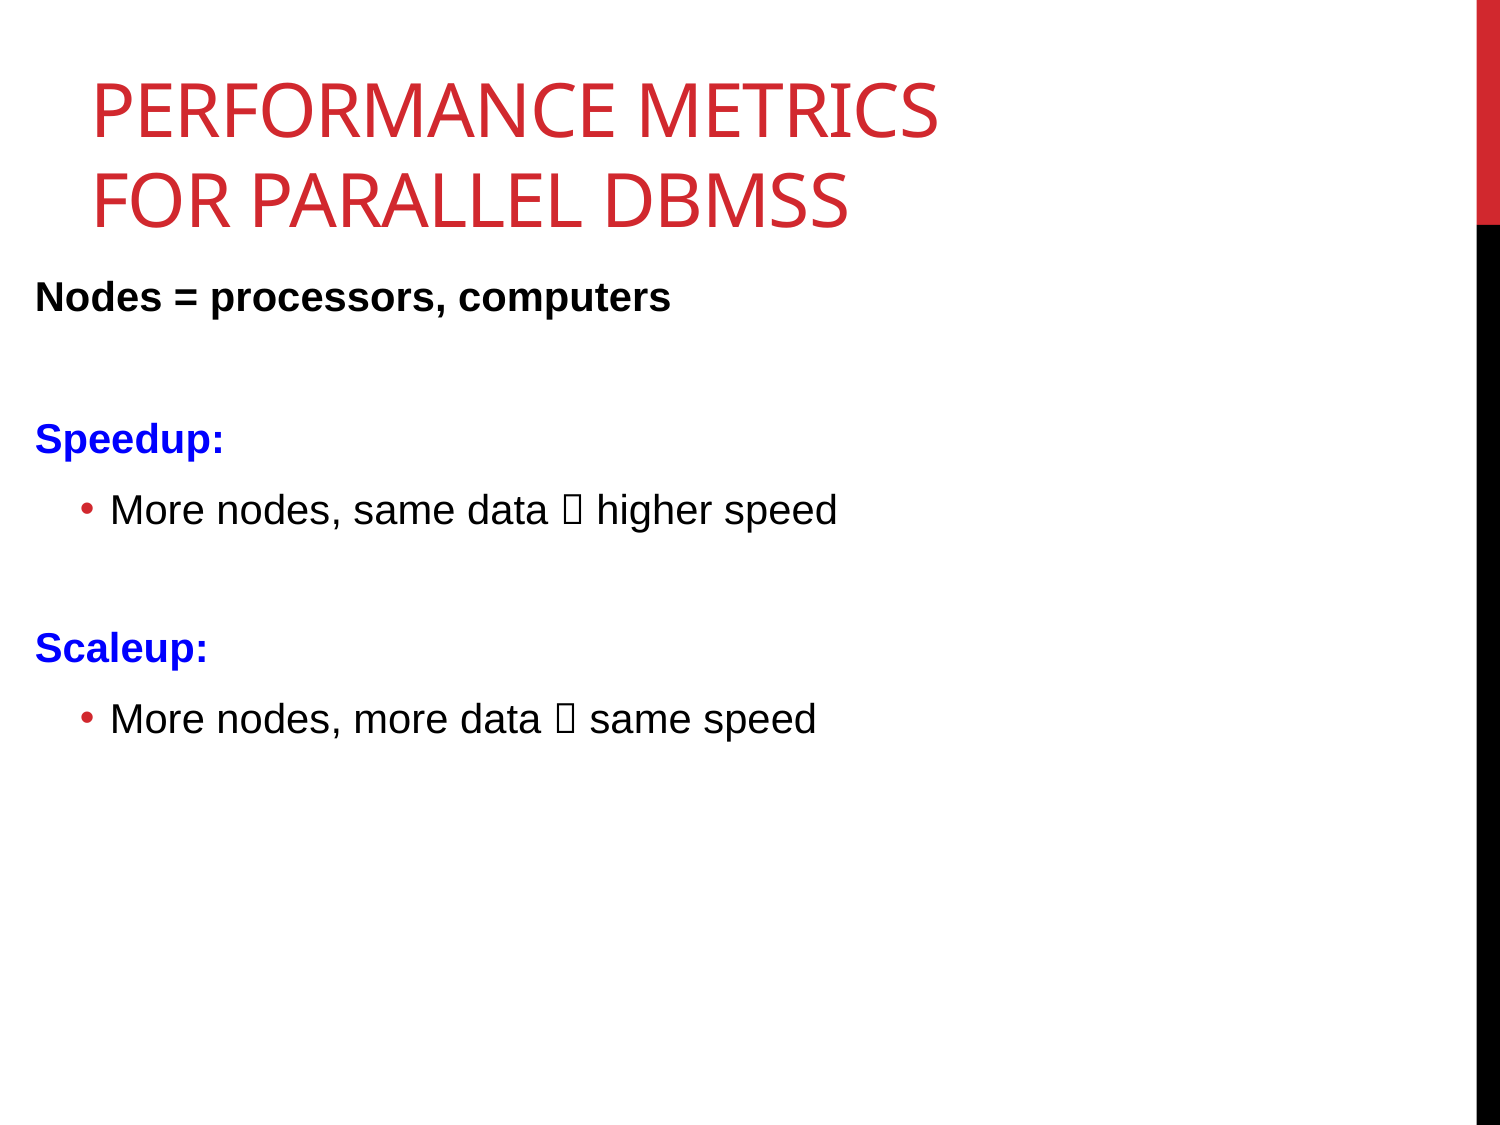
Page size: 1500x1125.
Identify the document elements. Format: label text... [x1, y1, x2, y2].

list Nodes = processors, computers Speedup: More nodes, same data  higher speed Scaleup: More nodes, more data  same speed [19, 262, 1483, 1005]
title Performance Metrics for Parallel DBMSs [75, 25, 1025, 250]
